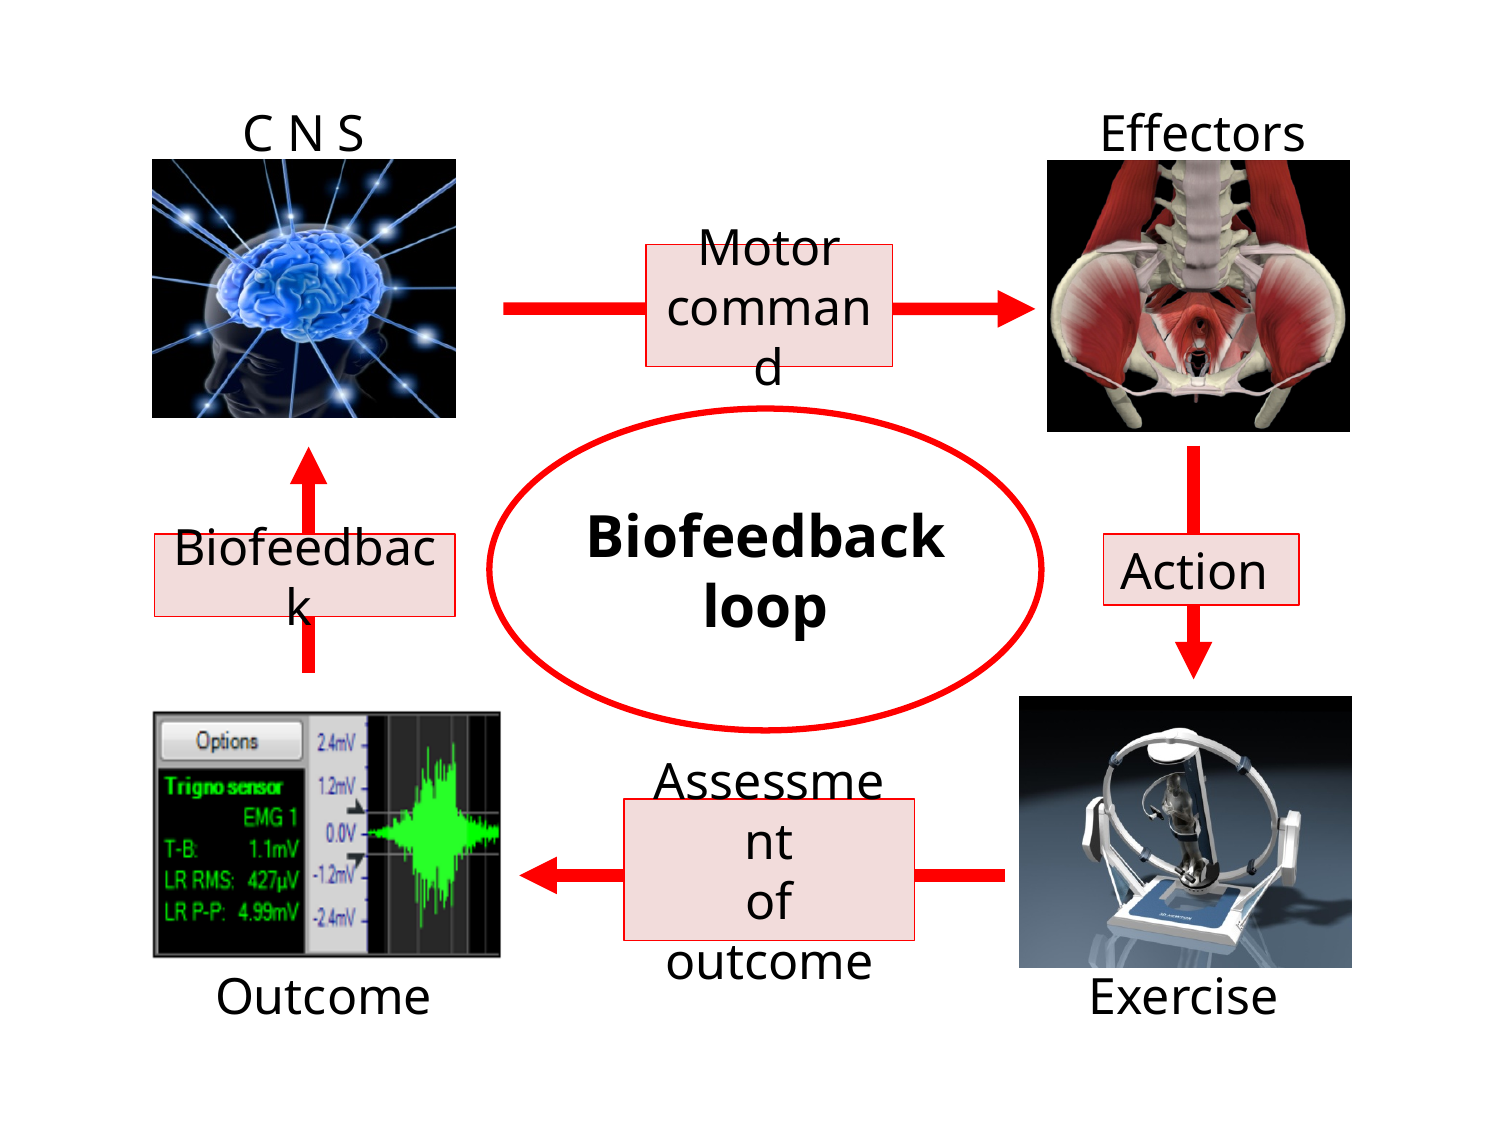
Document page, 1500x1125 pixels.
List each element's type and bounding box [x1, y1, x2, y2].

text_box [148, 109, 1352, 1017]
